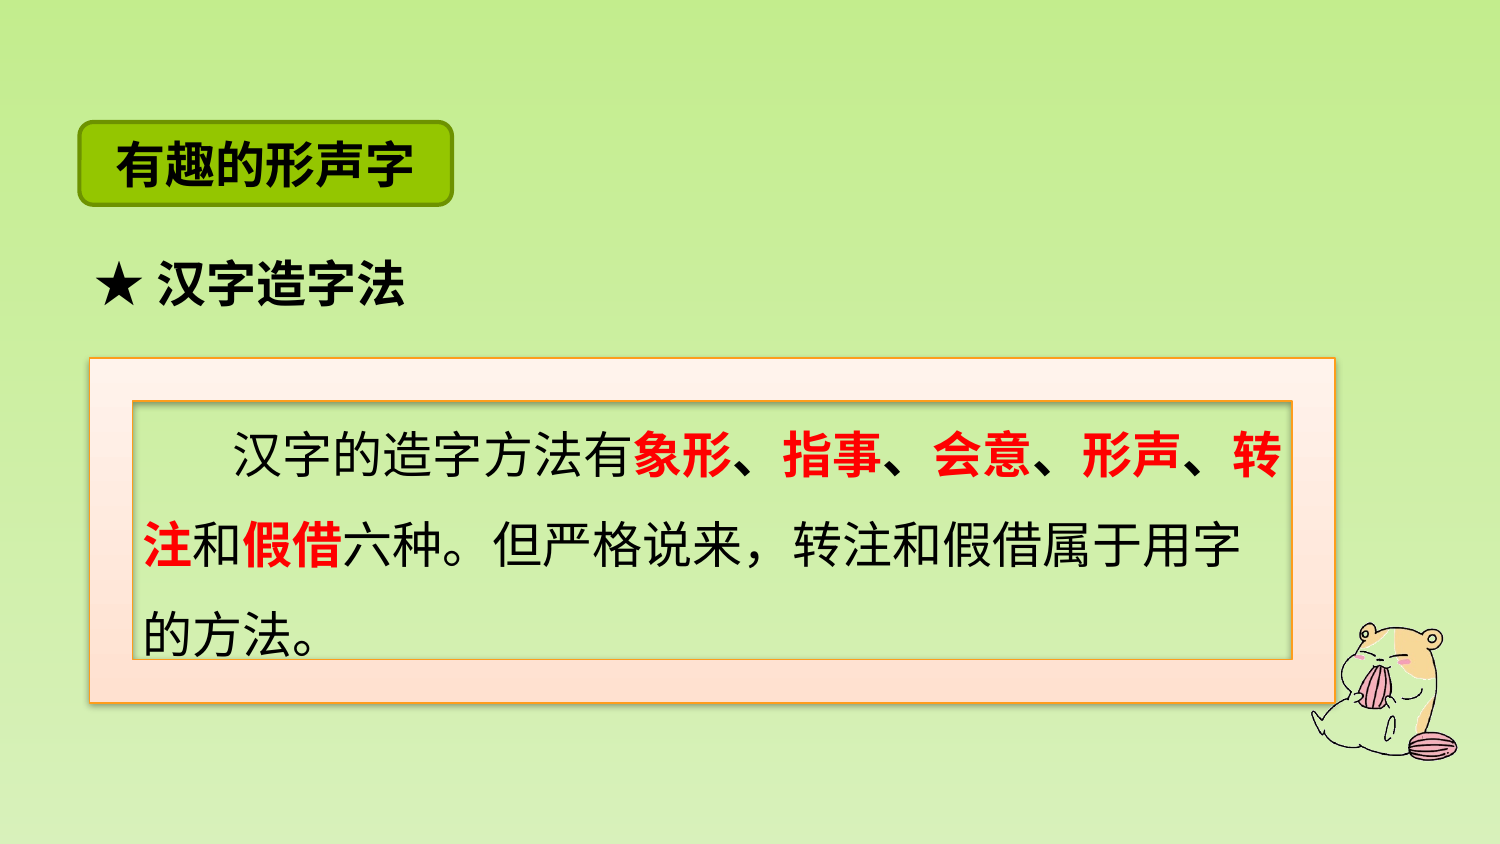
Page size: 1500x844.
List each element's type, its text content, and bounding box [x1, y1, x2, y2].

picture [1306, 576, 1500, 766]
text_box ★汉字造字法 [79, 245, 538, 321]
text_box [89, 357, 1336, 704]
text_box 汉字的造字方法有象形、指事、会意、形声、转注和假借六种。但严格说来，转注和假借属于用字的方法。 [138, 410, 1286, 657]
text_box 有趣的形声字 [77, 119, 455, 207]
